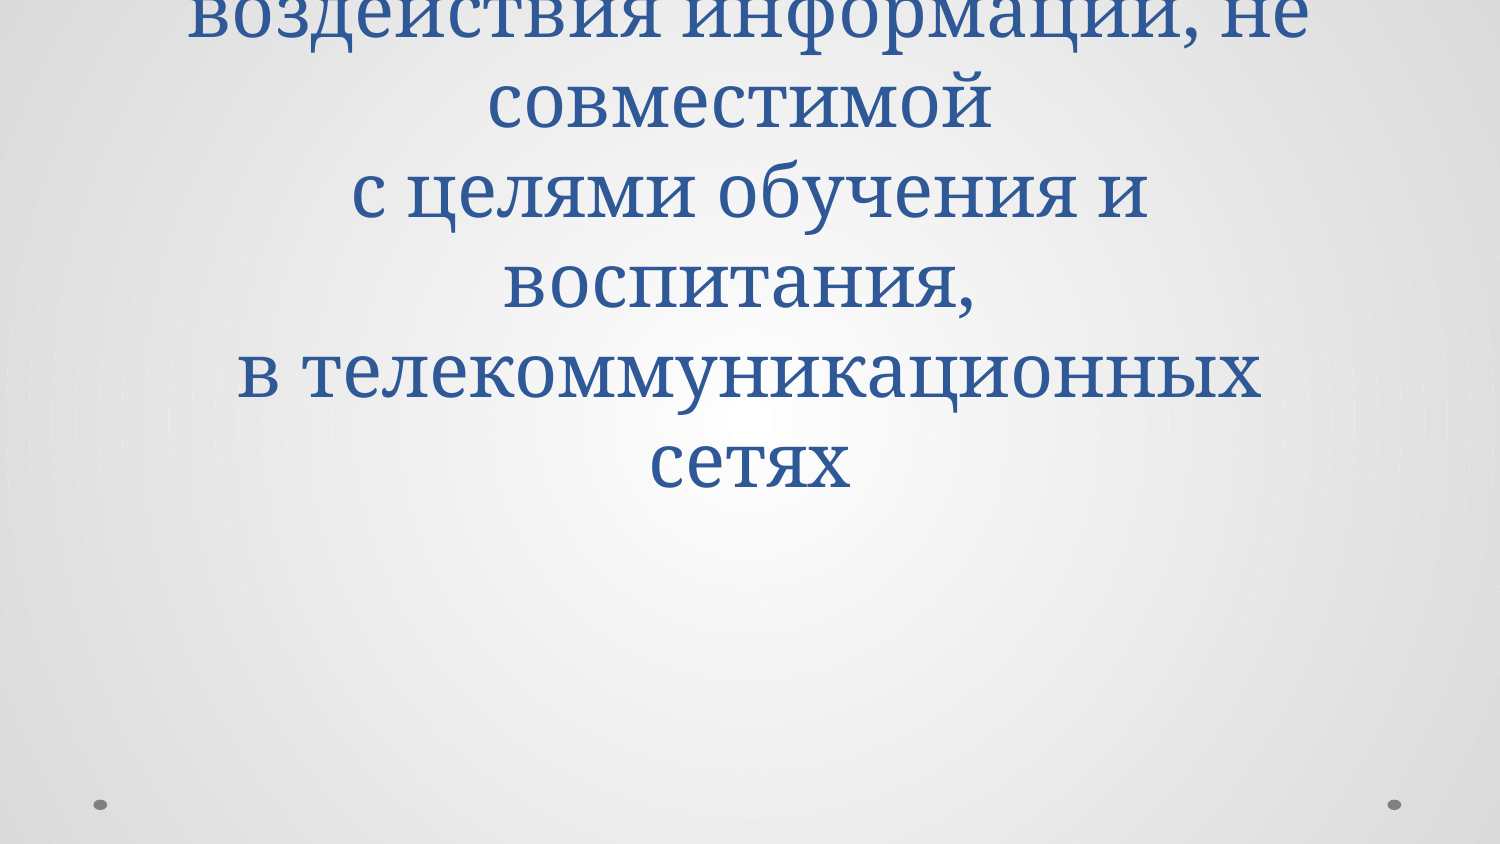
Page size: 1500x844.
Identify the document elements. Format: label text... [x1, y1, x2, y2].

title Защита учащихся от воздействия информации, не совместимой с целями обучения и воспитания, в телекоммуникационных сетях [123, 102, 1376, 511]
